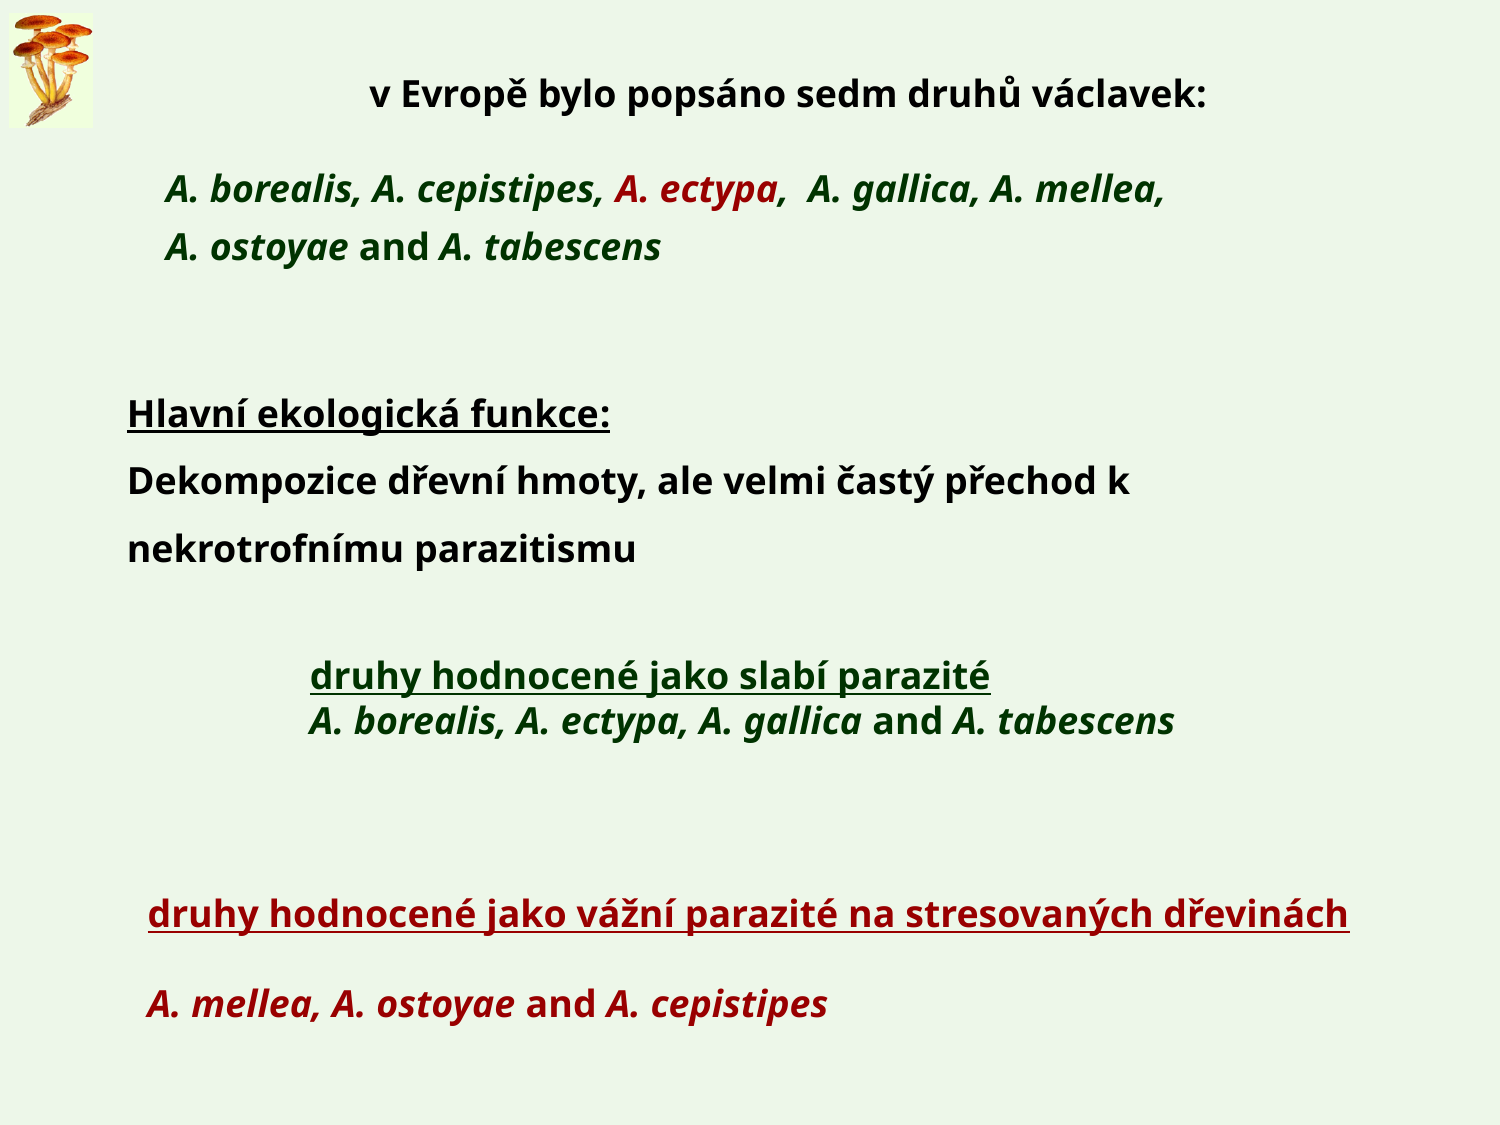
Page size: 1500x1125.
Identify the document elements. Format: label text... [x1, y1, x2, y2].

text_box druhy hodnocené jako vážní parazité na stresovaných dřevinách A. mellea, A. ostoyae and A. cepistipes [132, 882, 1366, 1033]
text_box v Evropě bylo popsáno sedm druhů václavek: [354, 62, 1233, 123]
text_box Hlavní ekologická funkce: Dekompozice dřevní hmoty, ale velmi častý přechod k nekrotrofnímu parazitismu [112, 382, 1400, 577]
text_box A. borealis, A. cepistipes, A. ectypa, A. gallica, A. mellea, A. ostoyae and A. tabescens [151, 143, 1342, 276]
picture [9, 13, 93, 128]
text_box druhy hodnocené jako slabí parazité A. borealis, A. ectypa, A. gallica and A. tabescens [295, 645, 1201, 750]
